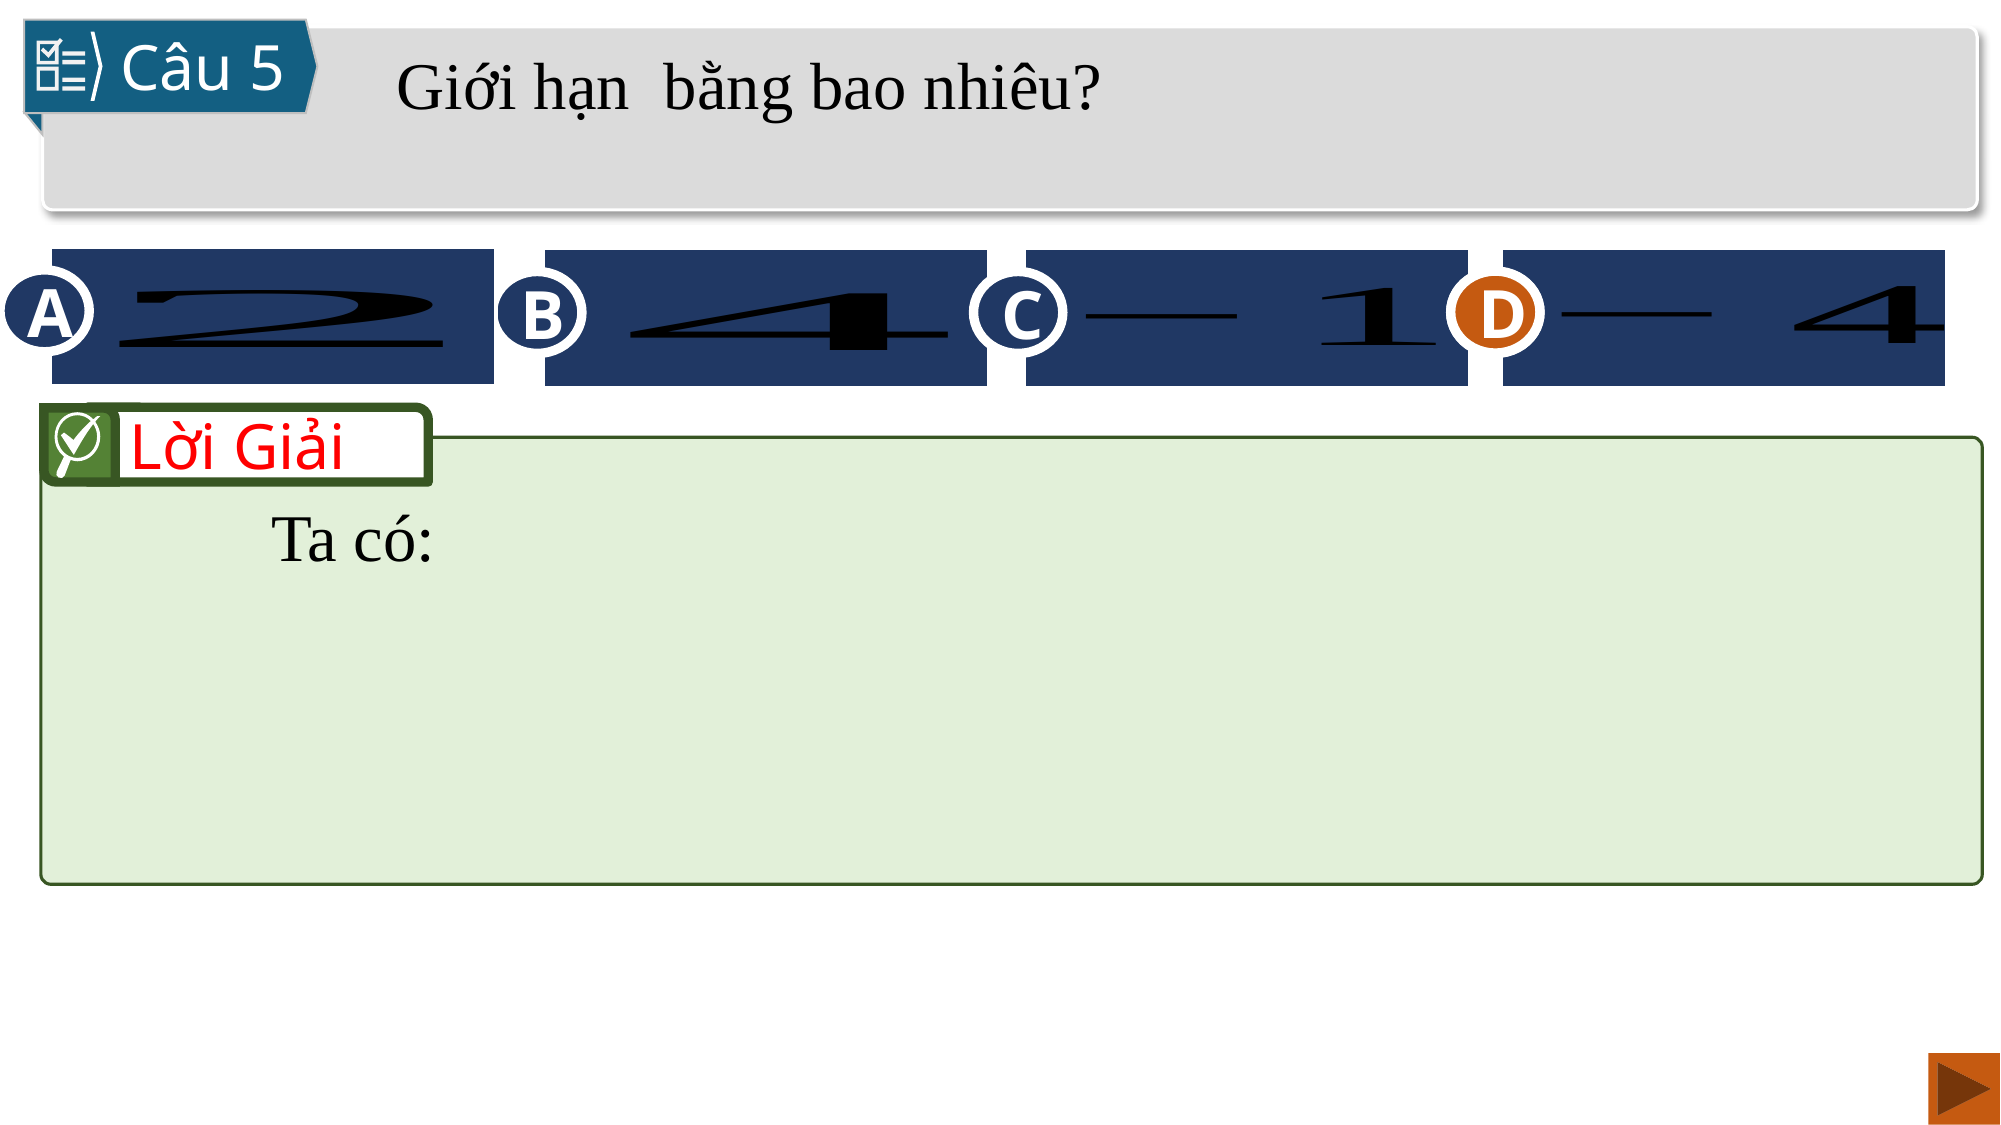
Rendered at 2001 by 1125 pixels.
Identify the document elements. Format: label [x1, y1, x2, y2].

text_box [40, 399, 1983, 885]
text_box [0, 247, 1962, 388]
text_box [1927, 1052, 2000, 1125]
text_box [24, 19, 1978, 210]
